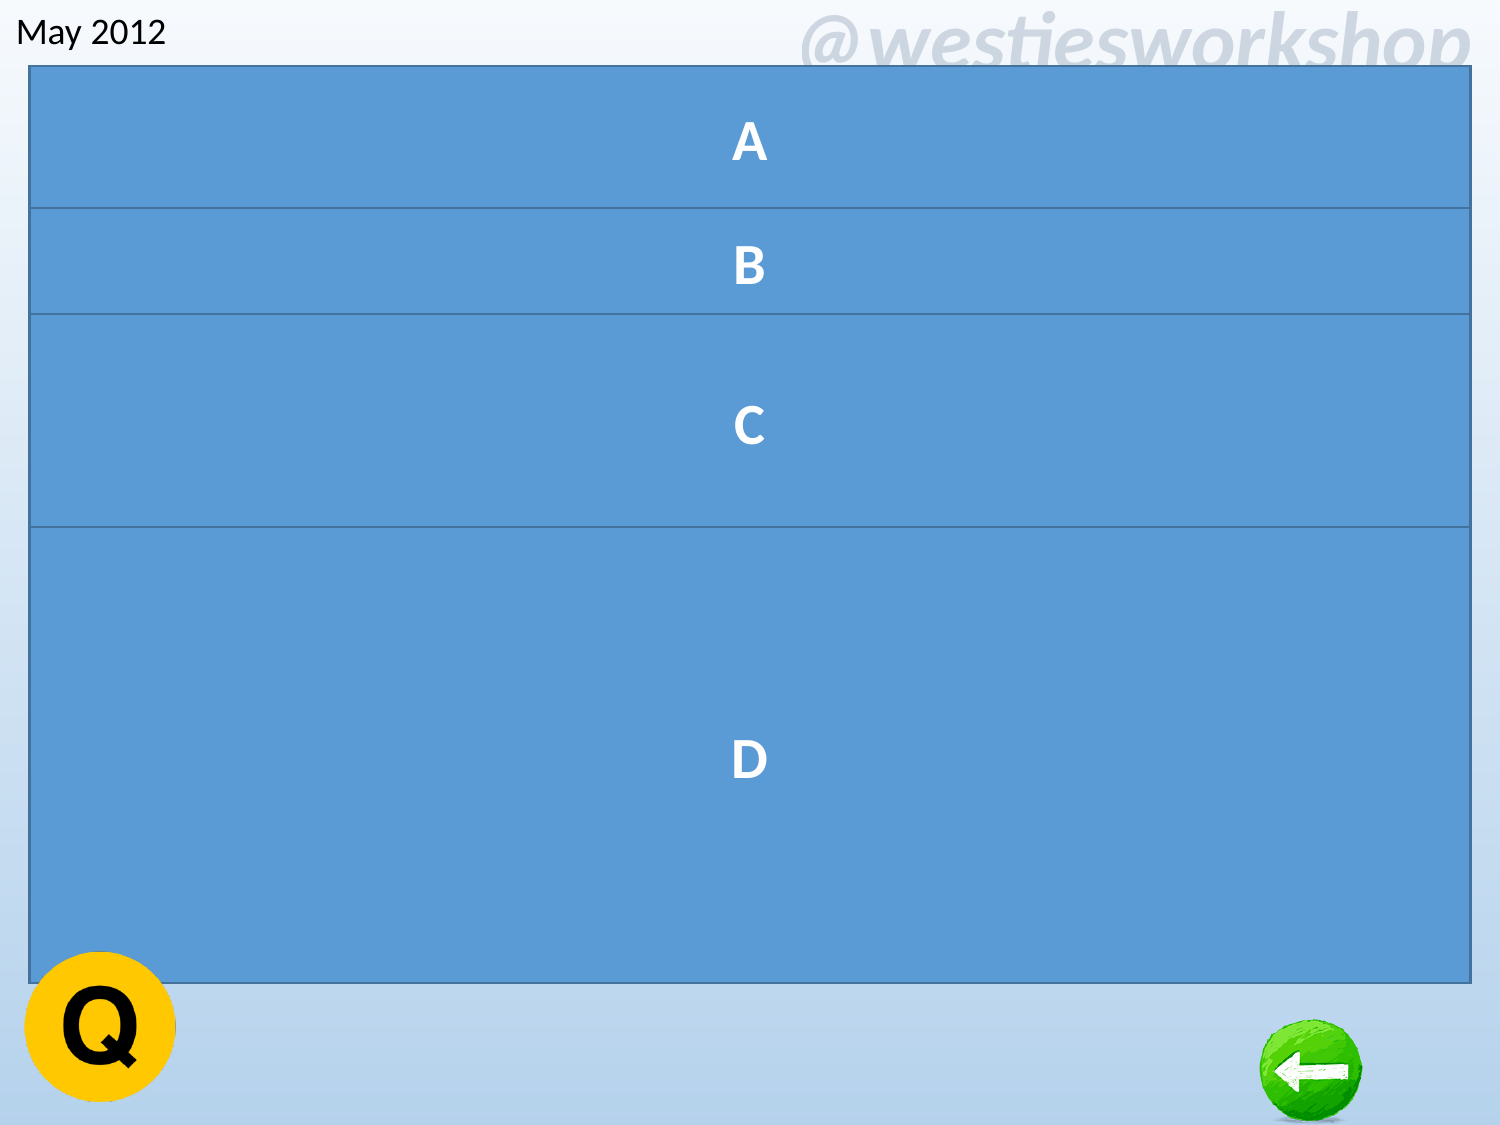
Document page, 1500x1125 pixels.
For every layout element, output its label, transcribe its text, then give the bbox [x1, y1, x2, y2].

picture [2, 66, 1471, 1125]
picture [1257, 1019, 1364, 1125]
text_box May 2012 [1, 0, 182, 60]
